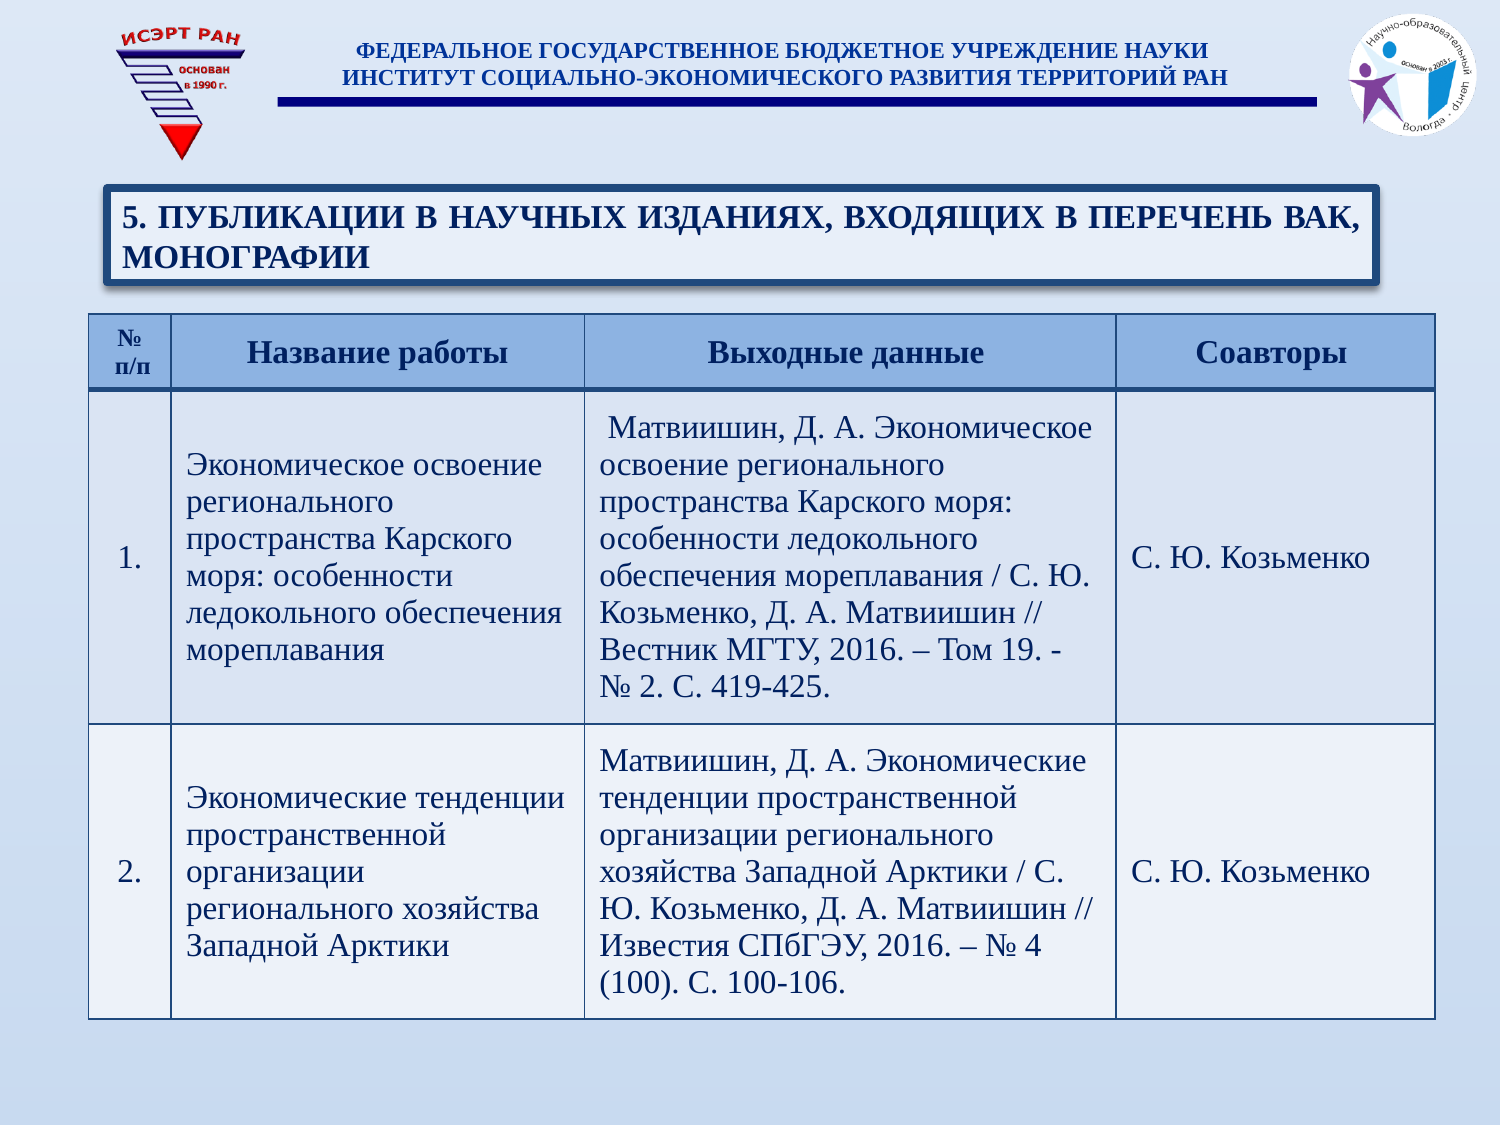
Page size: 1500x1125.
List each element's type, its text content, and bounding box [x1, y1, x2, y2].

table_cell Матвиишин, Д. А. Экономические тенденции пространственной организации регионального хозяйства Западной Арктики / С. Ю. Козьменко, Д. А. Матвиишин // Известия СПбГЭУ, 2016. – № 4 (100). С. 100-106. [585, 725, 1115, 1018]
table_header № п/п [89, 315, 170, 387]
table_header Соавторы [1117, 315, 1434, 387]
table_cell Экономическое освоение регионального пространства Карского моря: особенности ледокольного обеспечения мореплавания [172, 392, 584, 723]
table_cell Матвиишин, Д. А. Экономическое освоение регионального пространства Карского моря: особенности ледокольного обеспечения мореплавания / С. Ю. Козьменко, Д. А. Матвиишин // Вестник МГТУ, 2016. – Том 19. - № 2. С. 419-425. [585, 392, 1115, 723]
picture [110, 23, 249, 162]
table_cell С. Ю. Козьменко [1117, 392, 1434, 723]
table_cell 2. [89, 725, 170, 1018]
text_box 5. ПУБЛИКАЦИИ В НАУЧНЫХ ИЗДАНИЯХ, ВХОДЯЩИХ В ПЕРЕЧЕНЬ ВАК, МОНОГРАФИИ [103, 184, 1380, 286]
table_cell Экономические тенденции пространственной организации регионального хозяйства Западной Арктики [172, 725, 584, 1018]
table_header Название работы [172, 315, 584, 387]
table_header Выходные данные [585, 315, 1115, 387]
text_box ФЕДЕРАЛЬНОЕ ГОСУДАРСТВЕННОЕ БЮДЖЕТНОЕ УЧРЕЖДЕНИЕ НАУКИ ИНСТИТУТ СОЦИАЛЬНО-ЭКОНОМИЧЕСКОГО РАЗВИТИЯ ТЕРРИТОРИЙ РАН [253, 31, 1339, 98]
picture [1345, 10, 1478, 138]
table_cell С. Ю. Козьменко [1117, 725, 1434, 1018]
table_cell 1. [89, 392, 170, 723]
